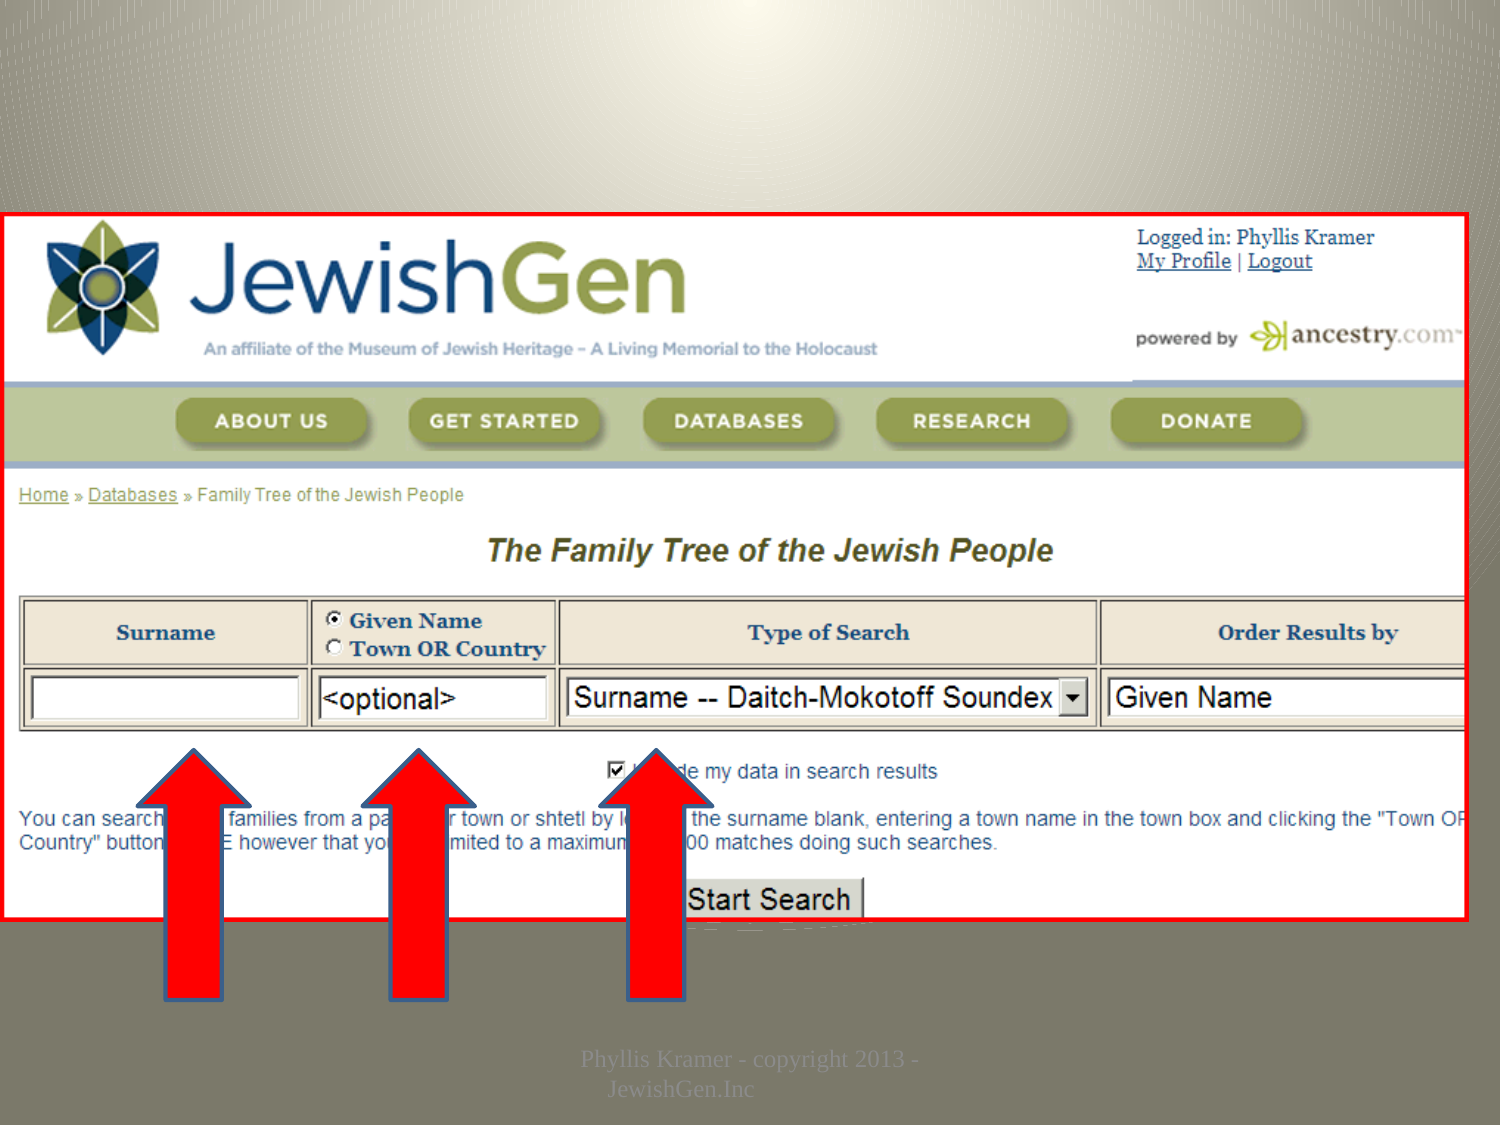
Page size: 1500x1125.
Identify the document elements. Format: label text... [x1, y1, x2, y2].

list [0, 212, 1469, 922]
text_box [163, 931, 224, 1003]
text_box [626, 931, 687, 1003]
footer Phyllis Kramer - copyright 2013 - JewishGen.Inc [512, 1042, 988, 1103]
text_box [388, 931, 449, 1003]
